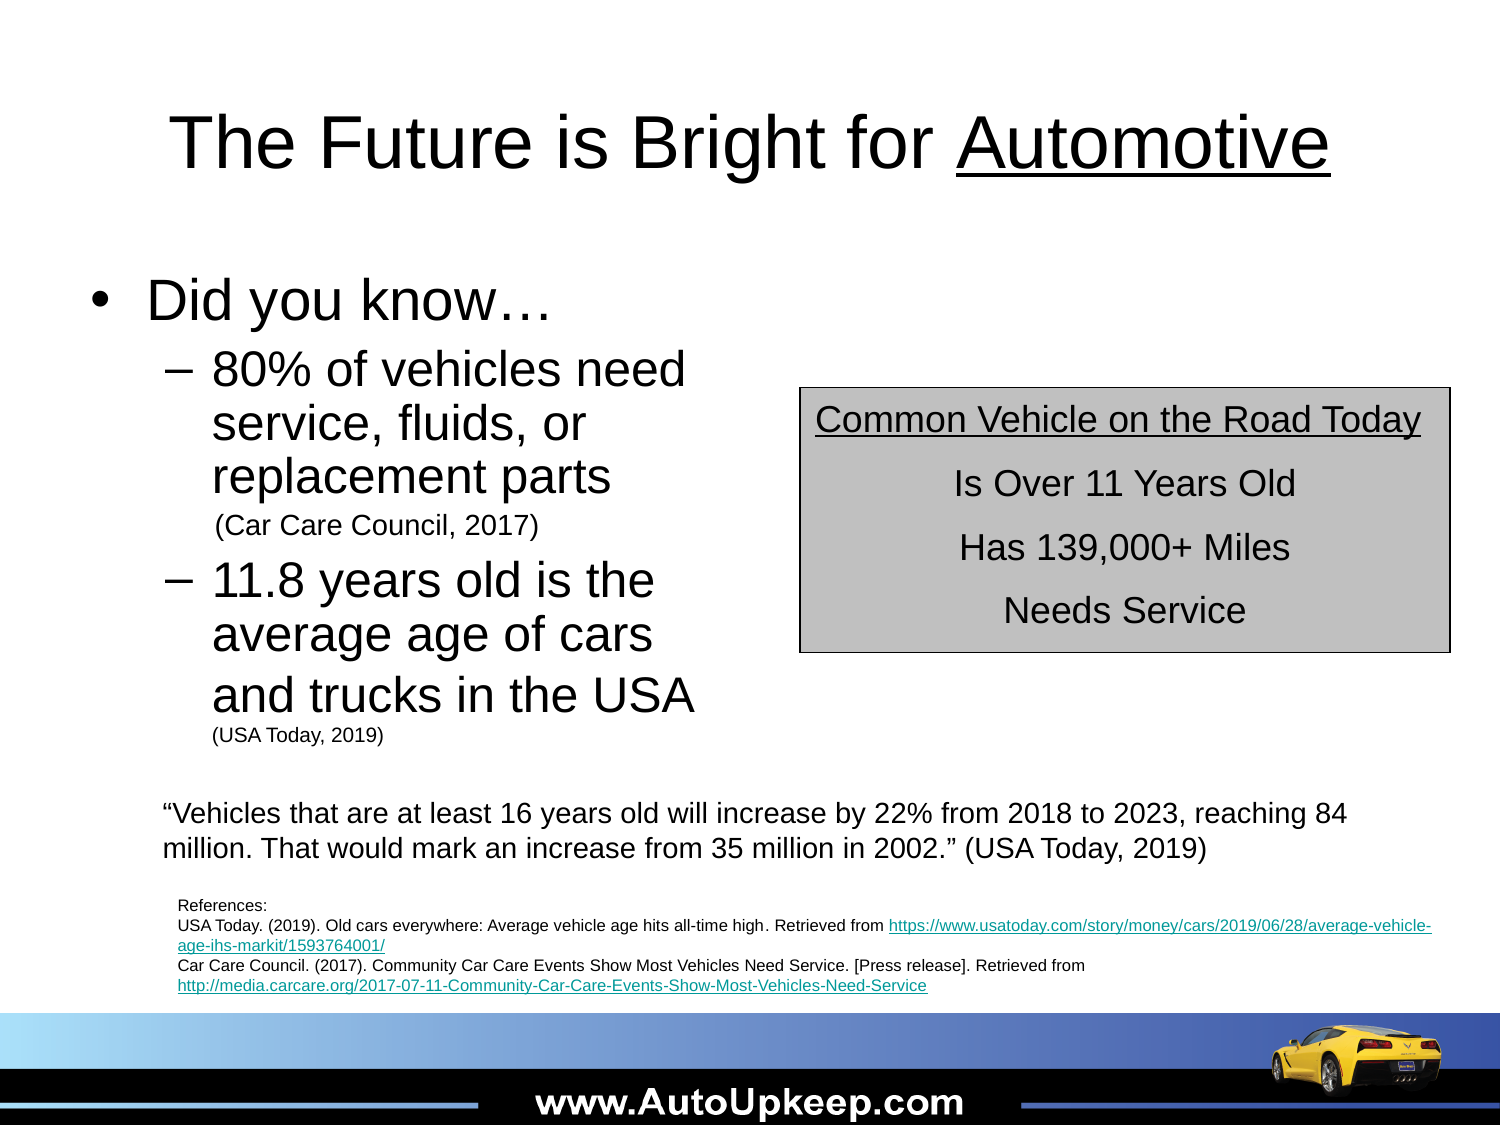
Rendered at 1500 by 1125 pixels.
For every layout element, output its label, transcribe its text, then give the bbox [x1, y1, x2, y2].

picture [0, 1012, 1500, 1125]
list Did you know… 80% of vehicles need service, fluids, or replacement parts (Car Care Council, 2017) 11.8 years old is the average age of cars and trucks in the USA (USA Today, 2019) [75, 262, 750, 925]
title The Future is Bright for Automotive [0, 45, 1500, 233]
text_box Common Vehicle on the Road Today Is Over 11 Years Old Has 139,000+ Miles Needs Service [800, 387, 1450, 653]
text_box References: USA Today. (2019). Old cars everywhere: Average vehicle age hits all-time high. Retrieved from https://www.usatoday.com/story/money/cars/2019/06/28/average-vehicle-age-ihs-markit/1593764001/ Car Care Council. (2017). Community Car Care Events Show Most Vehicles Need Service. [Press release]. Retrieved from http://media.carcare.org/2017-07-11-Community-Car-Care-Events-Show-Most-Vehicles-Need-Service [162, 887, 1450, 1003]
text_box “Vehicles that are at least 16 years old will increase by 22% from 2018 to 2023, reaching 84 million. That would mark an increase from 35 million in 2002.” (USA Today, 2019) [147, 786, 1403, 872]
